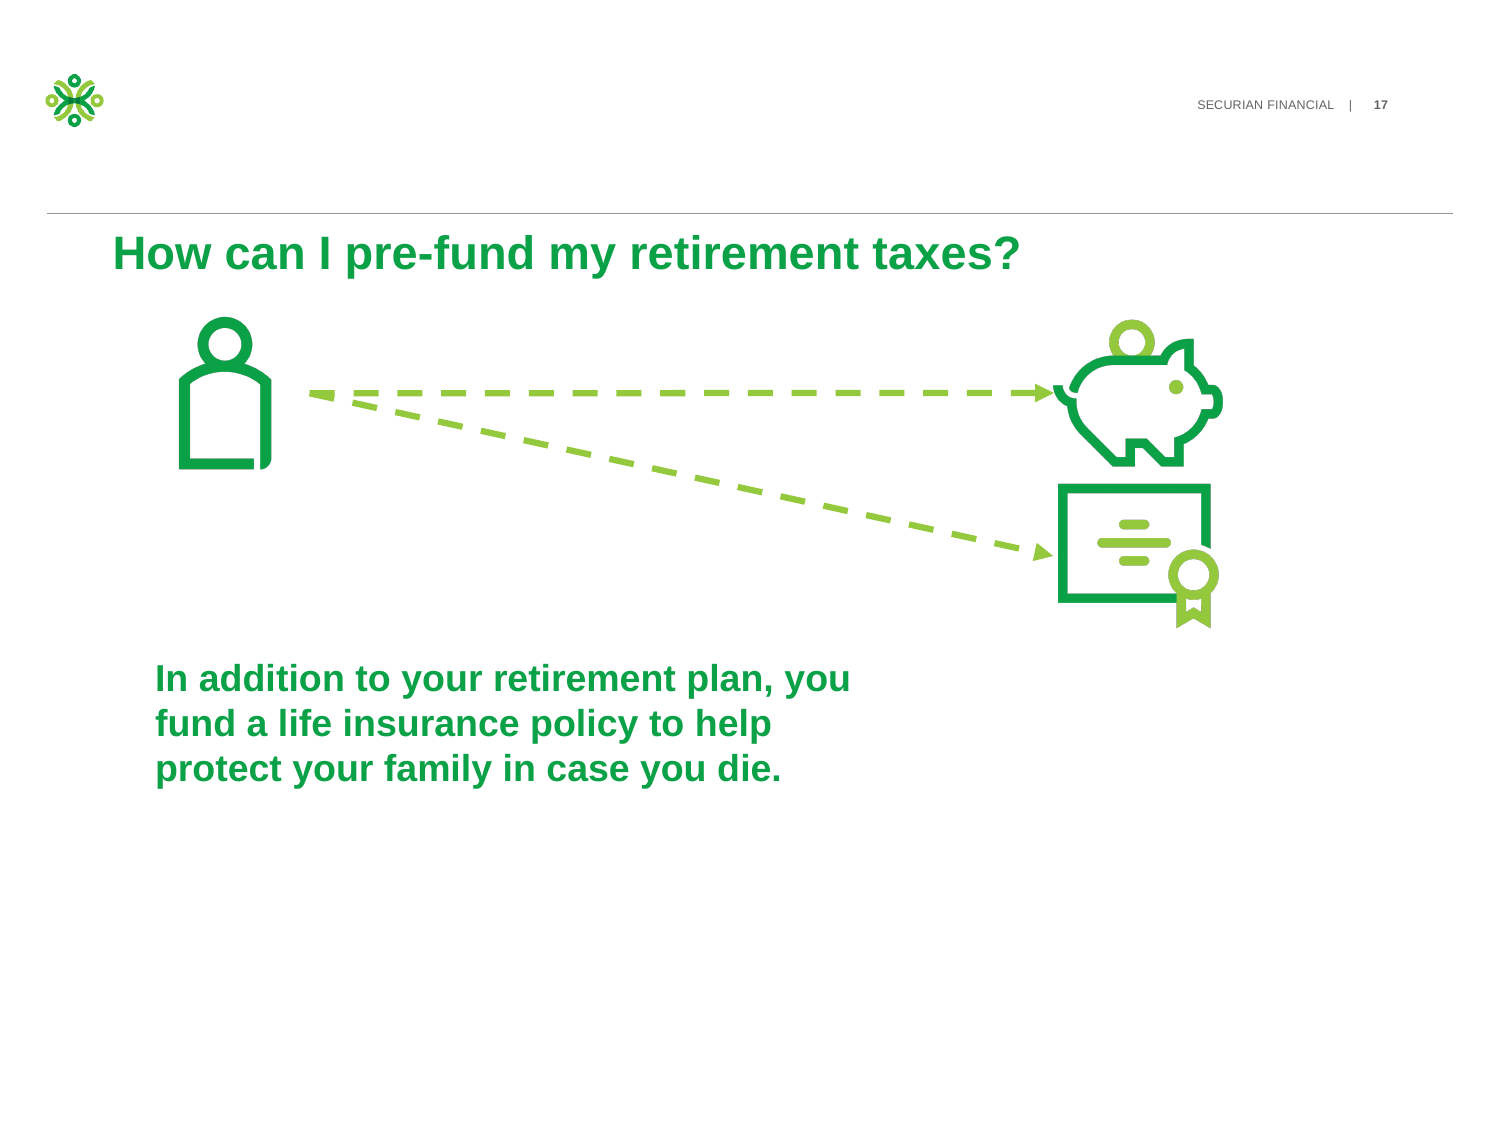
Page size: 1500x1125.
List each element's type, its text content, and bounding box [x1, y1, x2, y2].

text_box In addition to your retirement plan, you fund a life insurance policy to help protect your family in case you die. [140, 646, 903, 797]
picture [1053, 308, 1223, 641]
picture [140, 308, 310, 479]
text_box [309, 393, 1054, 556]
title How can I pre-fund my retirement taxes? [112, 230, 1388, 388]
picture [45, 74, 107, 131]
